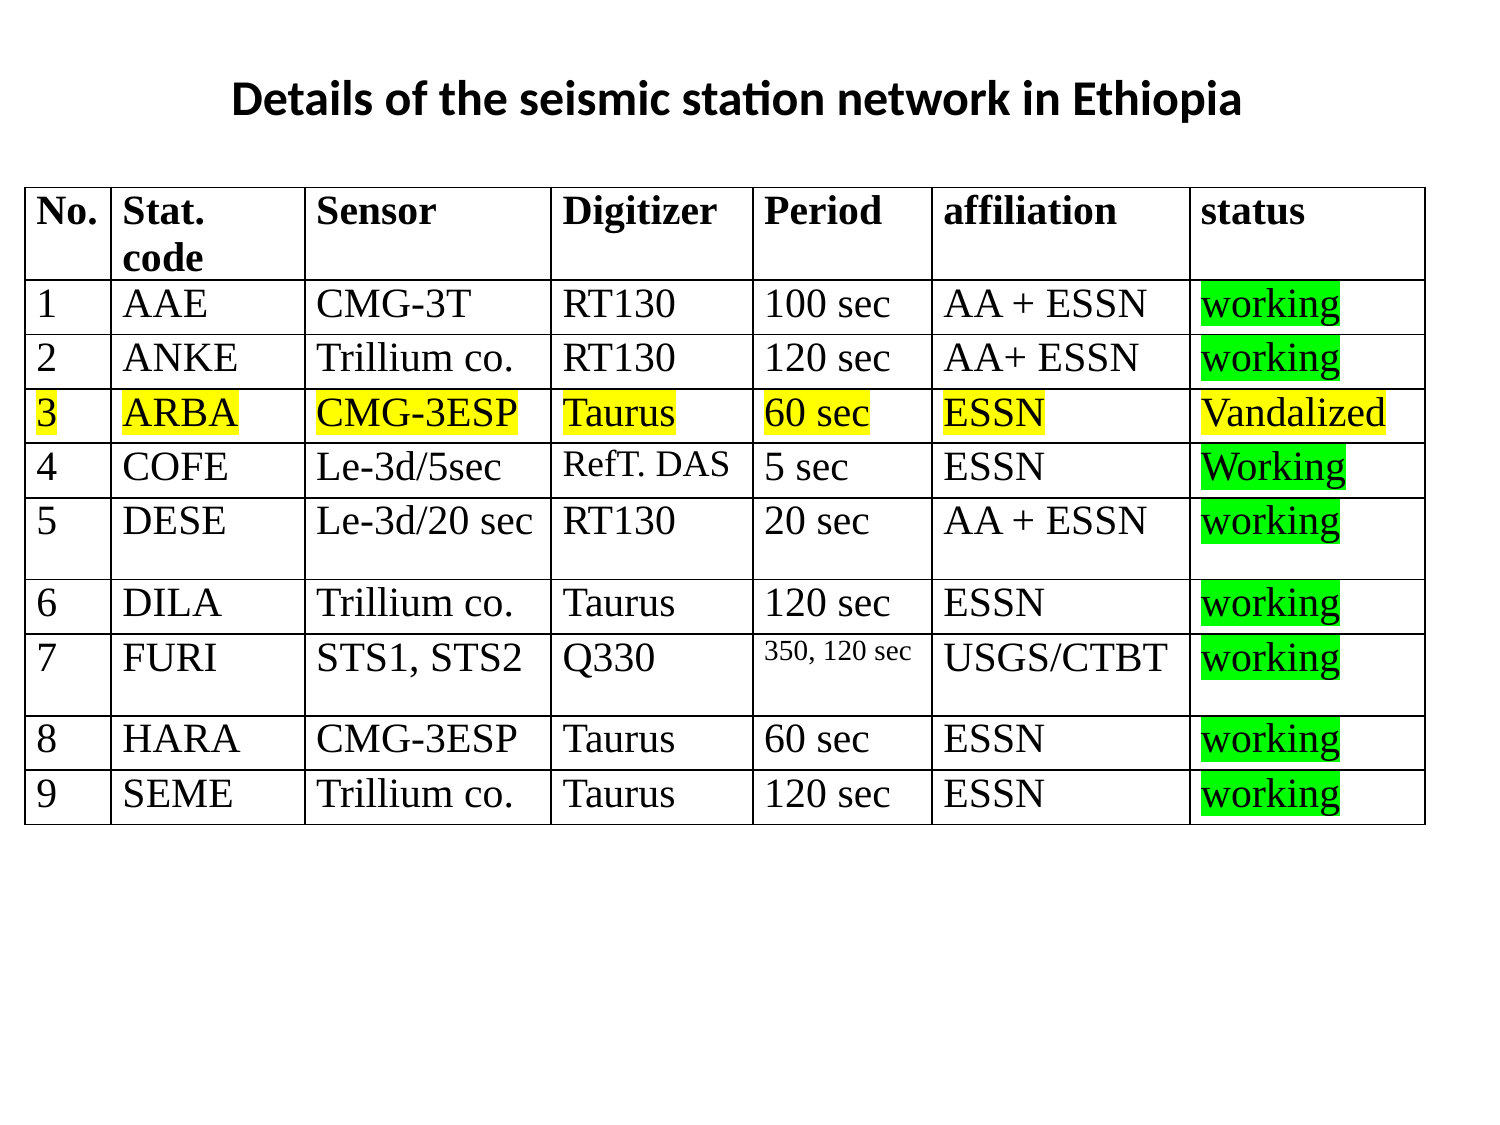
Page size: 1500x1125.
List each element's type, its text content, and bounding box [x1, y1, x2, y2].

table_cell 9 [26, 771, 110, 824]
table_cell DESE [112, 499, 304, 579]
table_cell 4 [26, 444, 110, 497]
table_cell 120 sec [754, 771, 931, 824]
table_cell Taurus [552, 717, 752, 769]
table_cell 8 [26, 717, 110, 769]
table_cell 60 sec [754, 717, 931, 769]
table_cell working [1191, 635, 1424, 715]
table_cell working [1191, 335, 1424, 388]
table_cell Vandalized [1191, 390, 1424, 442]
table_cell working [1191, 771, 1424, 824]
table_cell COFE [112, 444, 304, 497]
table_cell Trillium co. [306, 580, 550, 633]
table_cell STS1, STS2 [306, 635, 550, 715]
table_cell 2 [26, 335, 110, 388]
table_cell 3 [26, 390, 110, 442]
table_header No. [26, 188, 110, 279]
table_cell 6 [26, 580, 110, 633]
text_box Details of the seismic station network in Ethiopia [216, 58, 1259, 134]
table_cell Taurus [552, 390, 752, 442]
table_cell Trillium co. [306, 771, 550, 824]
table_cell 5 [26, 499, 110, 579]
table_cell 120 sec [754, 580, 931, 633]
table_cell ESSN [933, 580, 1189, 633]
table_cell Le-3d/20 sec [306, 499, 550, 579]
table_cell working [1191, 580, 1424, 633]
table_cell Trillium co. [306, 335, 550, 388]
table_cell HARA [112, 717, 304, 769]
table_cell AA+ ESSN [933, 335, 1189, 388]
table_cell Taurus [552, 580, 752, 633]
table_header affiliation [933, 188, 1189, 279]
table_cell 350, 120 sec [754, 635, 931, 715]
table_cell RT130 [552, 281, 752, 334]
table_cell FURI [112, 635, 304, 715]
table_cell 20 sec [754, 499, 931, 579]
table_cell AA + ESSN [933, 281, 1189, 334]
table_cell AA + ESSN [933, 499, 1189, 579]
table_cell 120 sec [754, 335, 931, 388]
table_cell 5 sec [754, 444, 931, 497]
table_header Period [754, 188, 931, 279]
table_cell ESSN [933, 390, 1189, 442]
table_cell Le-3d/5sec [306, 444, 550, 497]
table_cell ARBA [112, 390, 304, 442]
table_cell SEME [112, 771, 304, 824]
table_cell USGS/CTBT [933, 635, 1189, 715]
table_header Stat. code [112, 188, 304, 279]
table_cell Q330 [552, 635, 752, 715]
table_cell CMG-3T [306, 281, 550, 334]
table_header Digitizer [552, 188, 752, 279]
table_cell CMG-3ESP [306, 717, 550, 769]
table_cell Taurus [552, 771, 752, 824]
table_cell ESSN [933, 771, 1189, 824]
table_cell ESSN [933, 444, 1189, 497]
table_cell ANKE [112, 335, 304, 388]
table_cell 60 sec [754, 390, 931, 442]
table_cell working [1191, 717, 1424, 769]
table_cell ESSN [933, 717, 1189, 769]
table_cell working [1191, 499, 1424, 579]
table_cell Working [1191, 444, 1424, 497]
table_cell RT130 [552, 335, 752, 388]
table_cell RT130 [552, 499, 752, 579]
table_cell CMG-3ESP [306, 390, 550, 442]
table_cell 100 sec [754, 281, 931, 334]
table_cell RefT. DAS [552, 444, 752, 497]
table_header Sensor [306, 188, 550, 279]
table_cell DILA [112, 580, 304, 633]
table_cell AAE [112, 281, 304, 334]
table_cell 1 [26, 281, 110, 334]
table_cell working [1191, 281, 1424, 334]
table_header status [1191, 188, 1424, 279]
table_cell 7 [26, 635, 110, 715]
